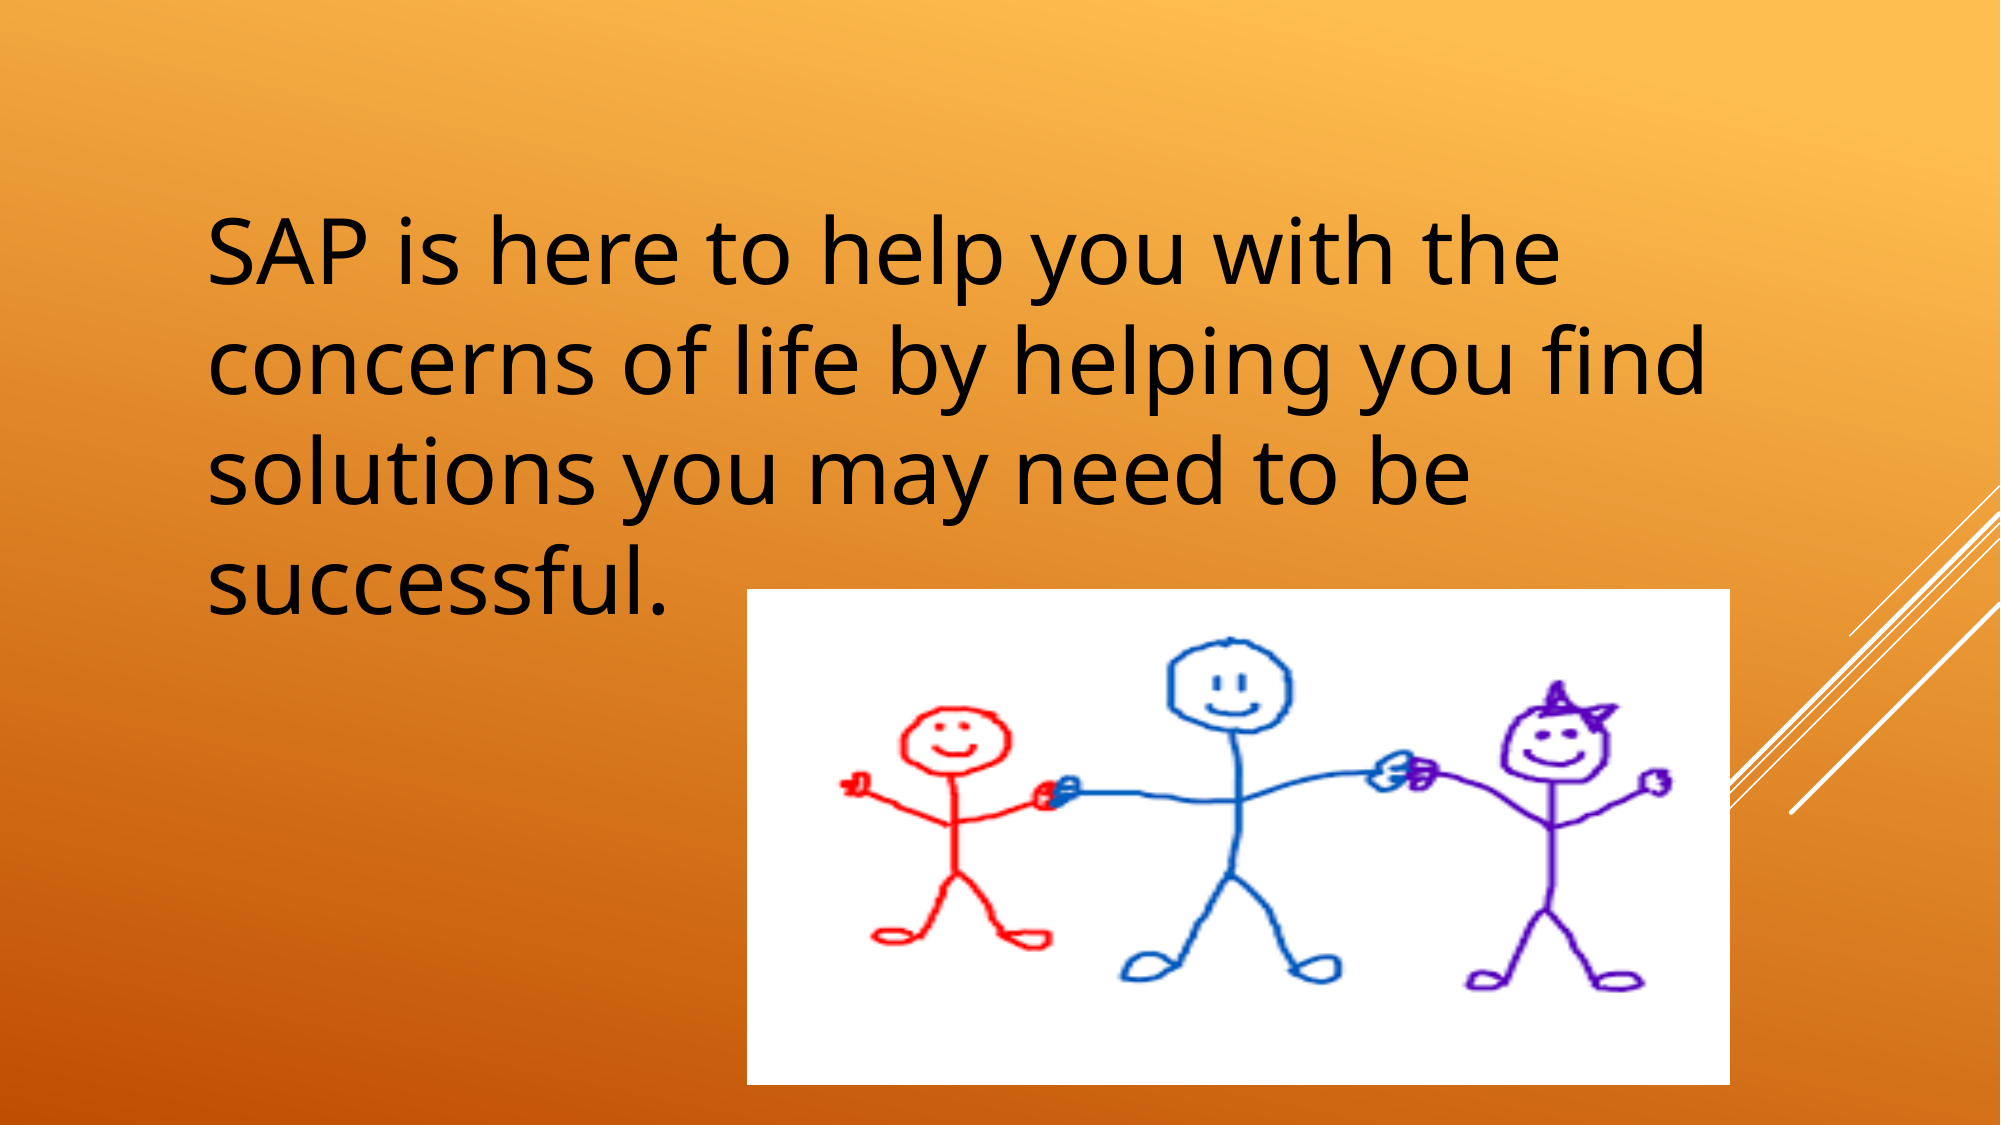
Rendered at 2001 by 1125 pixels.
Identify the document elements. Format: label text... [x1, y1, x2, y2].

picture [747, 589, 1730, 1086]
text_box SAP is here to help you with the concerns of life by helping you find solutions you may need to be successful. [191, 185, 1763, 915]
